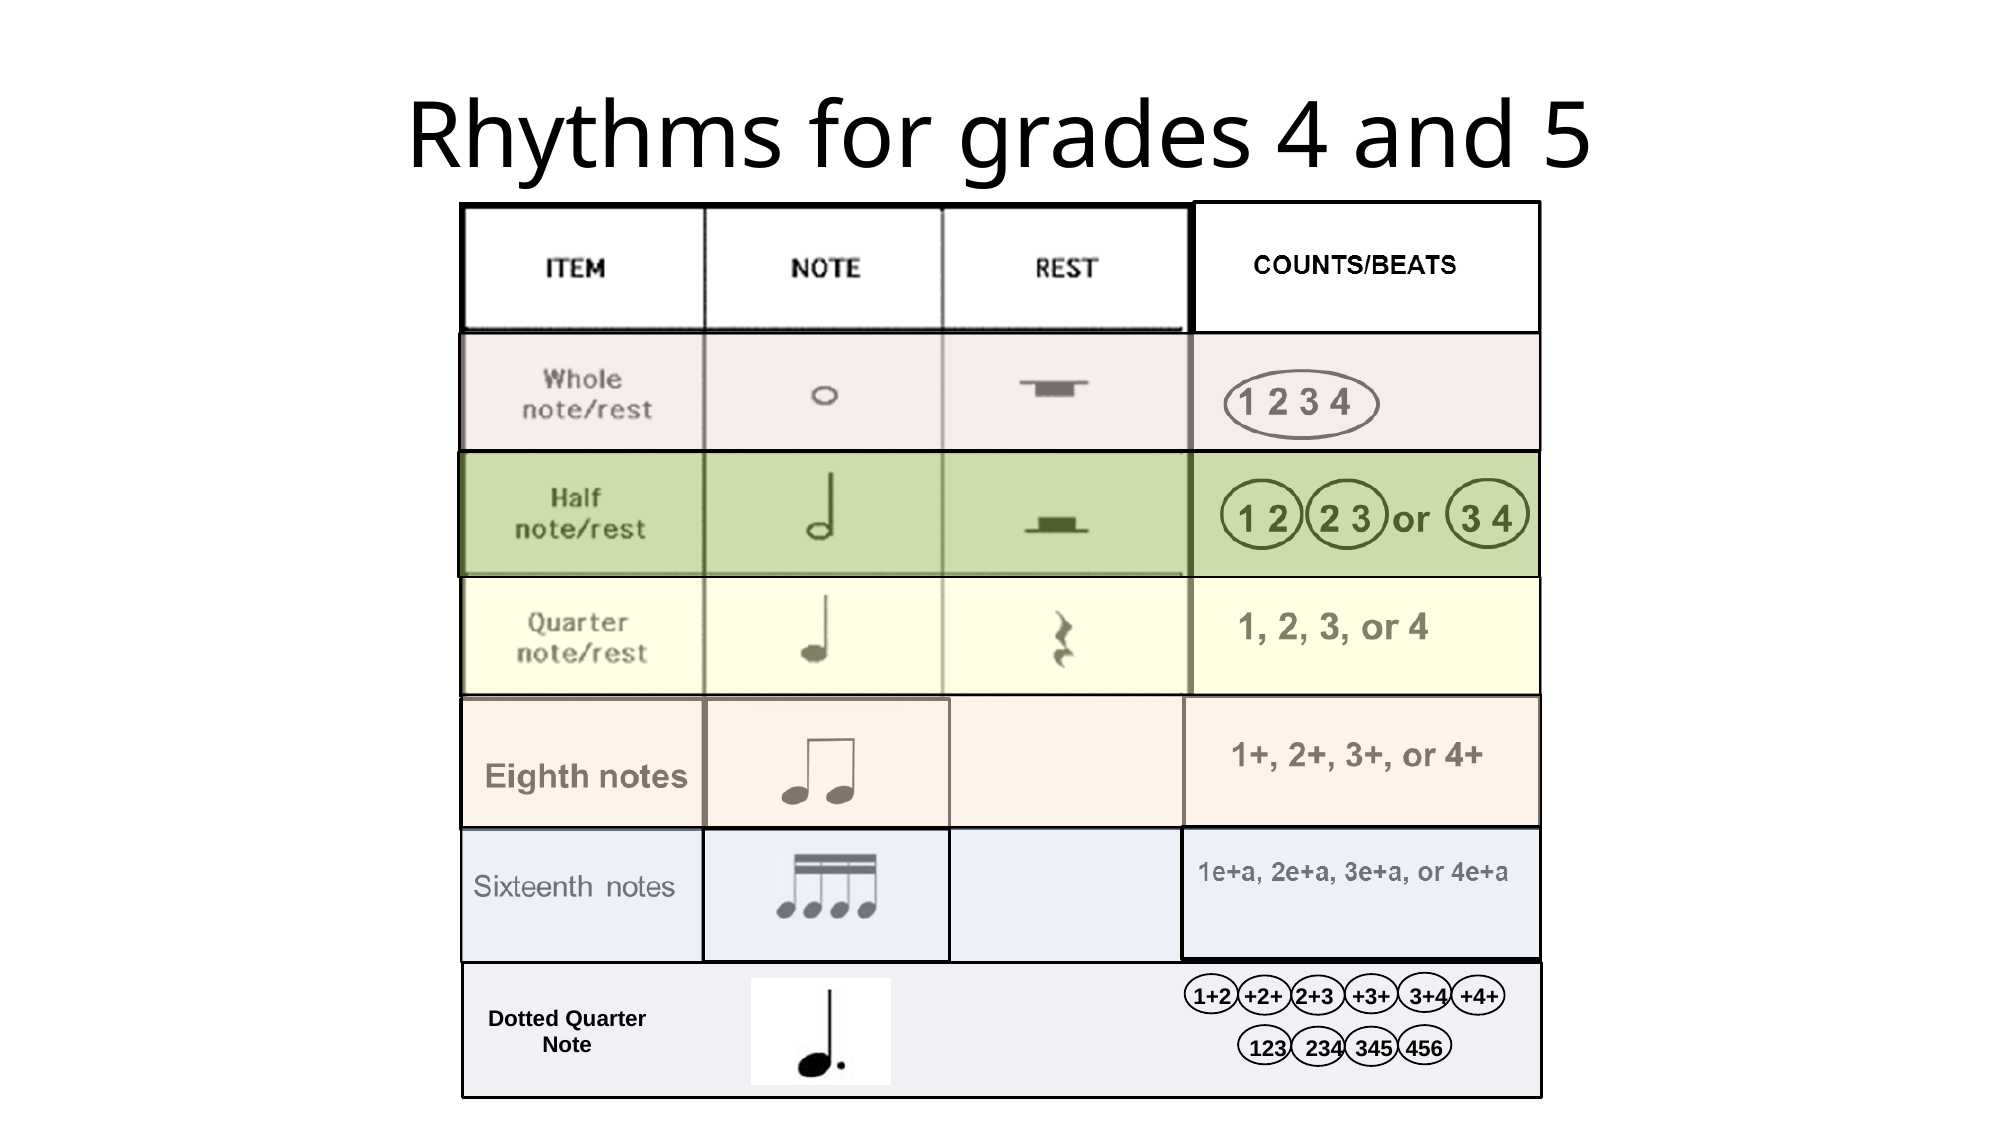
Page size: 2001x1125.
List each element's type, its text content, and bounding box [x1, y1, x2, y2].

picture [453, 200, 1547, 1102]
title Rhythms for grades 4 and 5 [137, 29, 1863, 248]
